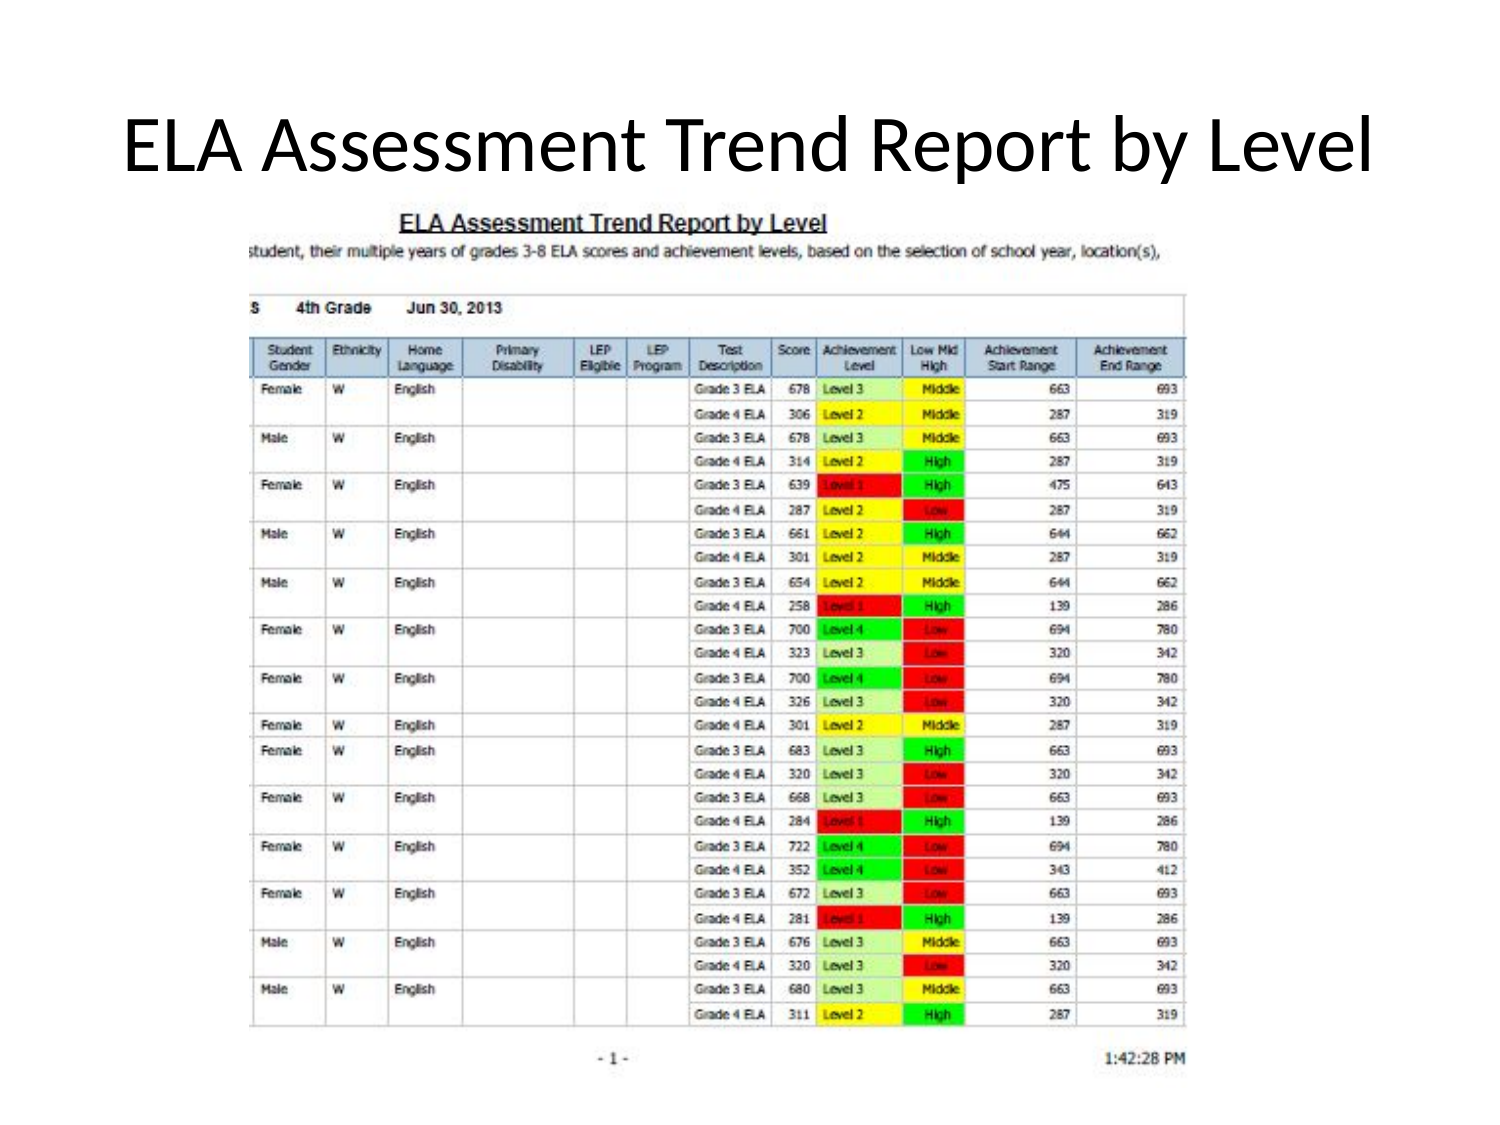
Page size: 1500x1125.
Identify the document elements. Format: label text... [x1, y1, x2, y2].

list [249, 187, 1244, 1088]
title ELA Assessment Trend Report by Level [75, 45, 1425, 233]
